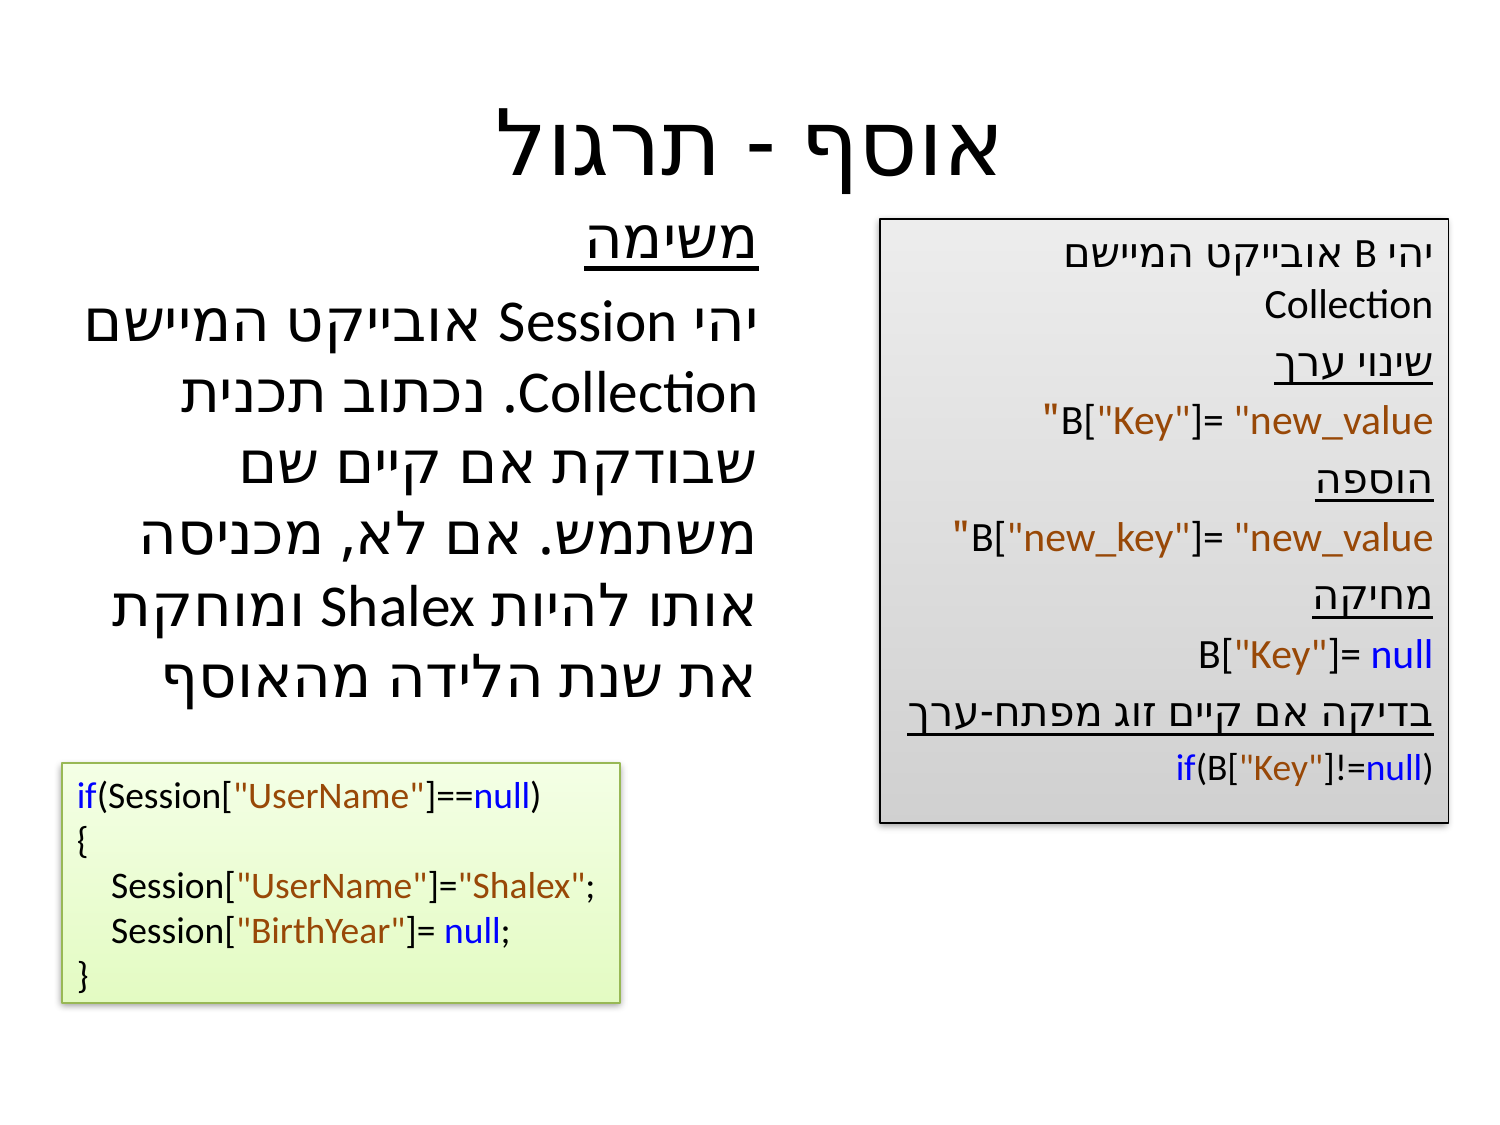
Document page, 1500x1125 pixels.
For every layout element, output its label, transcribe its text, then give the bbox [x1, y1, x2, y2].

text_box יהי B אובייקט המיישם Collection שינוי ערך B["Key"]= "new_value" הוספה B["new_key"]= "new_value" מחיקה B["Key"]= null בדיקה אם קיים זוג מפתח-ערך if(B["Key"]!=null) [879, 218, 1449, 824]
list משימה יהי Session אובייקט המיישם Collection. נכתוב תכנית שבודקת אם קיים שם משתמש. אם לא, מכניסה אותו להיות Shalex ומוחקת את שנת הלידה מהאוסף [17, 191, 774, 728]
text_box if(Session["UserName"]==null) { Session["UserName"]="Shalex"; Session["BirthYear"]= null; } [61, 762, 621, 1004]
title אוסף - תרגול [75, 45, 1425, 233]
